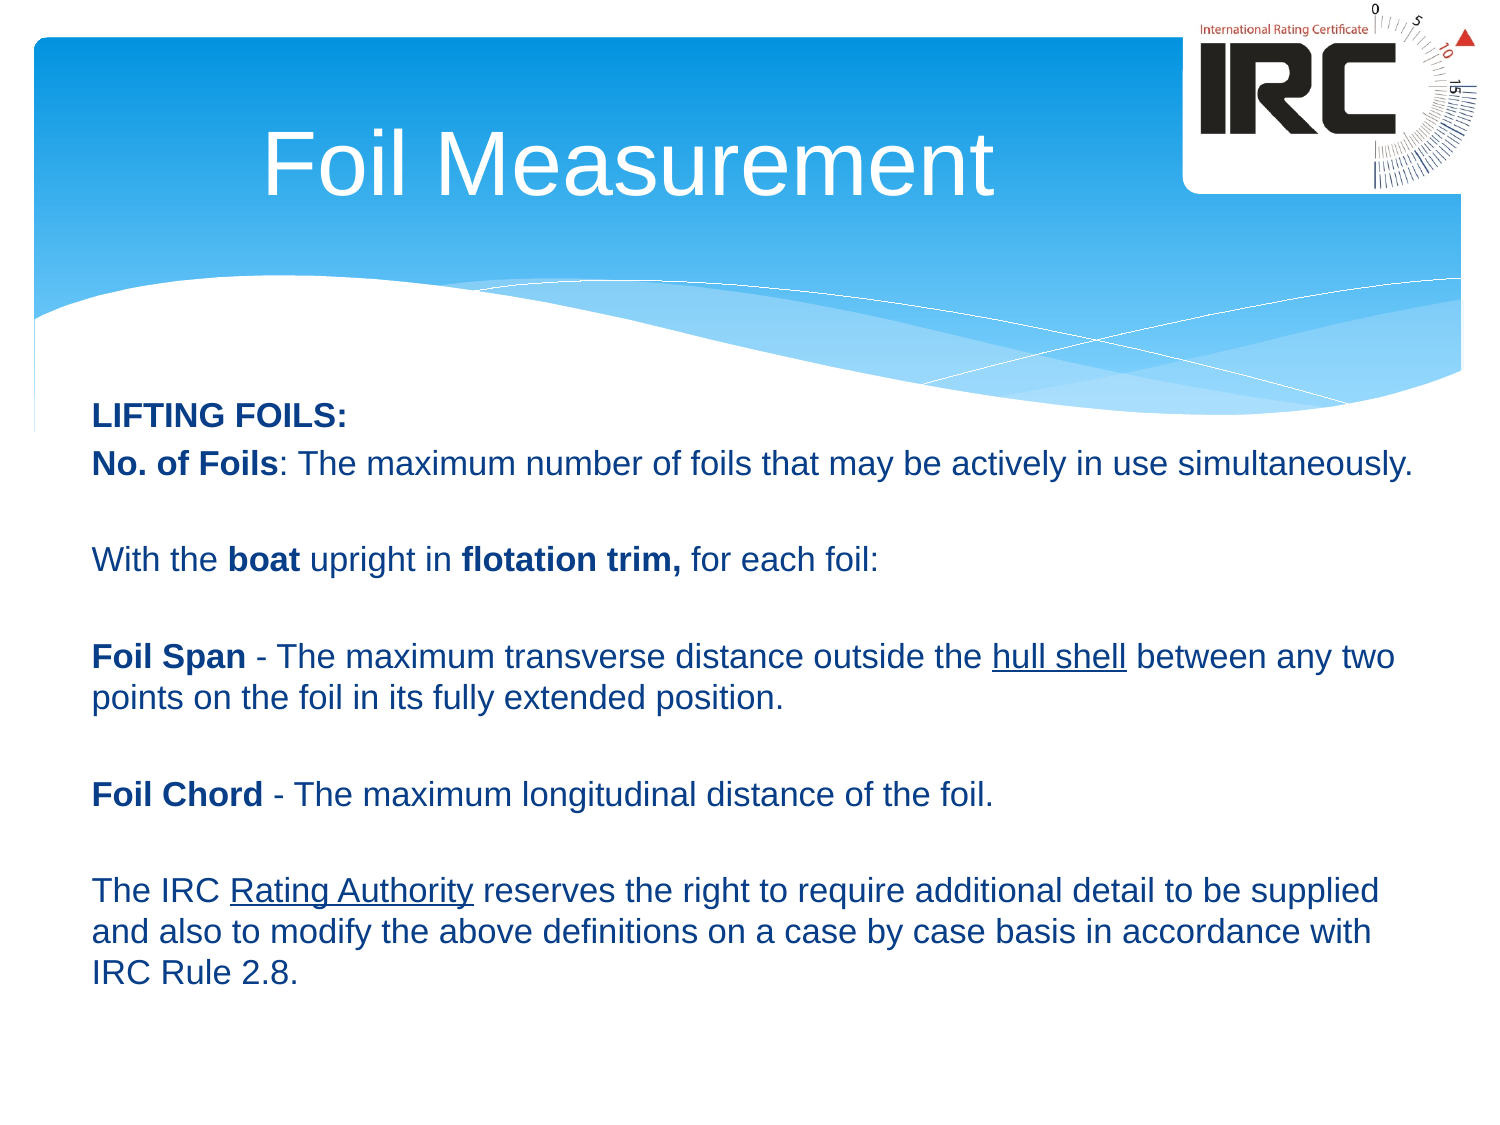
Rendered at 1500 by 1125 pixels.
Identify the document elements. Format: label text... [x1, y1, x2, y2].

list LIFTING FOILS: No. of Foils: The maximum number of foils that may be actively in use simultaneously. With the boat upright in flotation trim, for each foil: Foil Span - The maximum transverse distance outside the hull shell between any two points on the foil in its fully extended position. Foil Chord - The maximum longitudinal distance of the foil. The IRC Rating Authority reserves the right to require additional detail to be supplied and also to modify the above definitions on a case by case basis in accordance with IRC Rule 2.8. [76, 385, 1447, 1035]
picture [1182, 0, 1496, 194]
title Foil Measurement [75, 55, 1183, 261]
